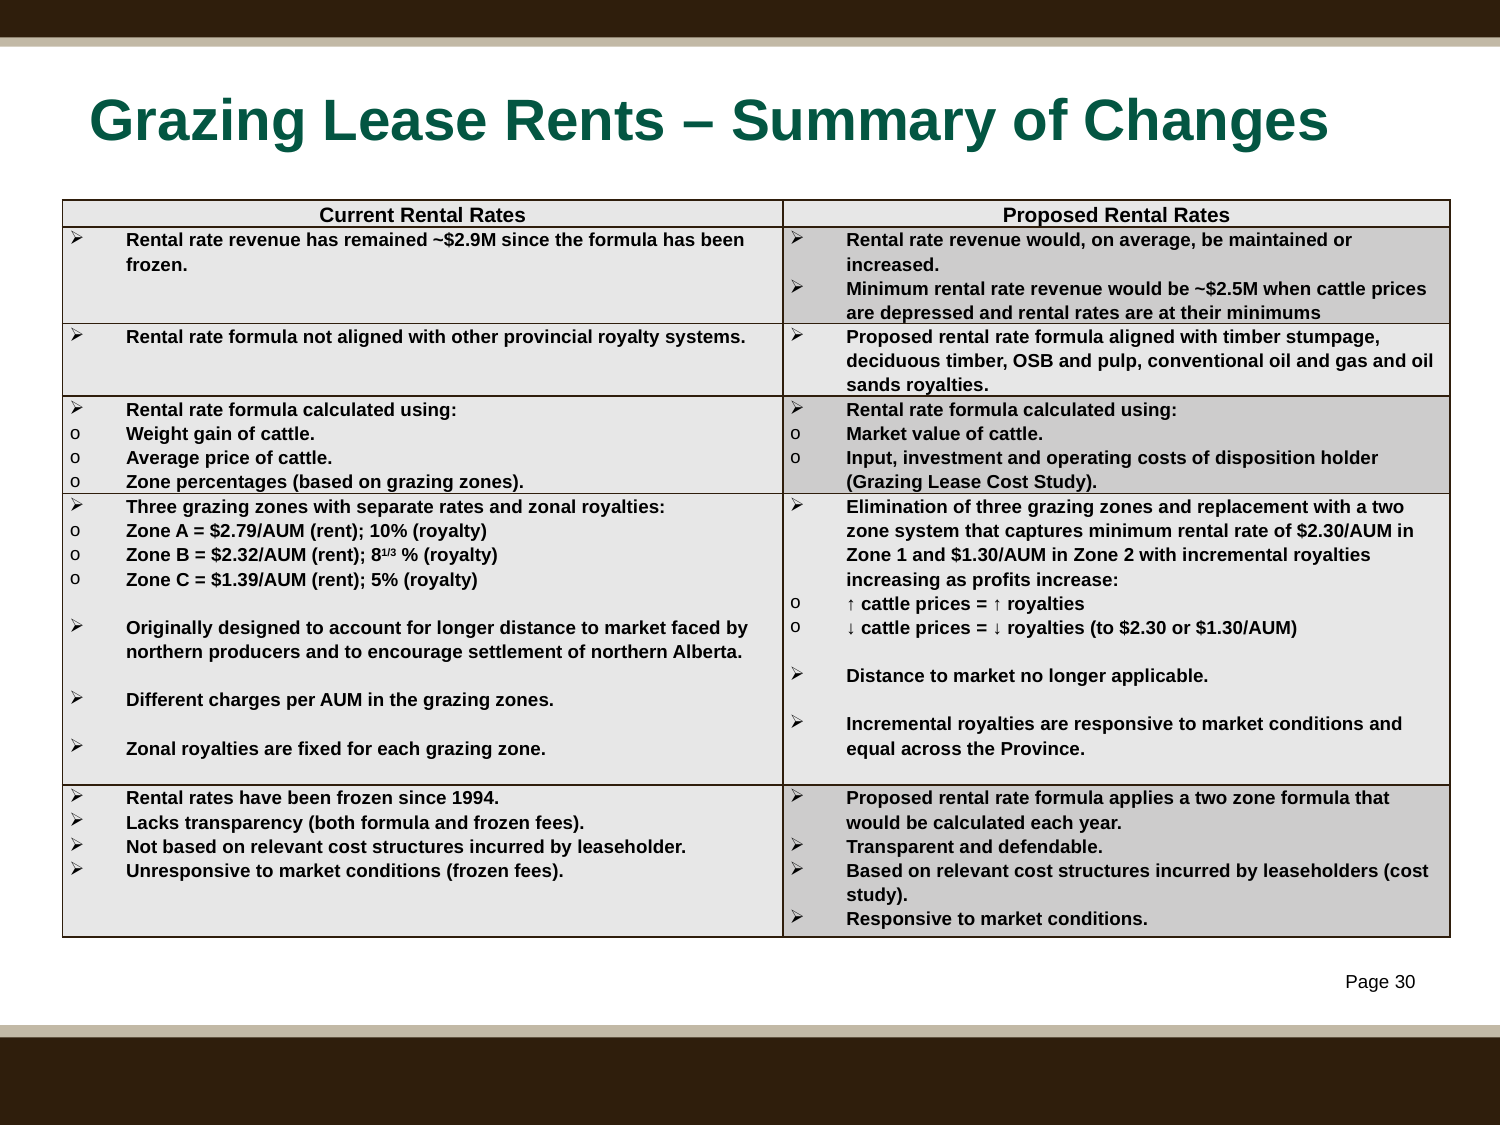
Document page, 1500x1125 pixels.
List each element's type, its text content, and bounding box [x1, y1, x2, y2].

table_cell Rental rate formula calculated using: Weight gain of cattle. Average price of cattle. Zone percentages (based on grazing zones). [63, 397, 782, 493]
text_box Grazing Lease Rents – Summary of Changes [74, 75, 1363, 196]
table_cell Three grazing zones with separate rates and zonal royalties: Zone A = $2.79/AUM (rent); 10% (royalty) Zone B = $2.32/AUM (rent); 81/3 % (royalty) Zone C = $1.39/AUM (rent); 5% (royalty) Originally designed to account for longer distance to market faced by northern producers and to encourage settlement of northern Alberta. Different charges per AUM in the grazing zones. Zonal royalties are fixed for each grazing zone. [63, 494, 782, 784]
table_cell Rental rate revenue would, on average, be maintained or increased. Minimum rental rate revenue would be ~$2.5M when cattle prices are depressed and rental rates are at their minimums [784, 228, 1449, 323]
table_header Proposed Rental Rates [784, 201, 1449, 226]
table_cell Rental rates have been frozen since 1994. Lacks transparency (both formula and frozen fees). Not based on relevant cost structures incurred by leaseholder. Unresponsive to market conditions (frozen fees). [63, 786, 782, 936]
table_cell Proposed rental rate formula applies a two zone formula that would be calculated each year. Transparent and defendable. Based on relevant cost structures incurred by leaseholders (cost study). Responsive to market conditions. [784, 786, 1449, 936]
table_cell Rental rate revenue has remained ~$2.9M since the formula has been frozen. [63, 228, 782, 323]
table_cell Elimination of three grazing zones and replacement with a two zone system that captures minimum rental rate of $2.30/AUM in Zone 1 and $1.30/AUM in Zone 2 with incremental royalties increasing as profits increase: ↑ cattle prices = ↑ royalties ↓ cattle prices = ↓ royalties (to $2.30 or $1.30/AUM) Distance to market no longer applicable. Incremental royalties are responsive to market conditions and equal across the Province. [784, 494, 1449, 784]
table_header Current Rental Rates [63, 201, 782, 226]
table_cell Rental rate formula not aligned with other provincial royalty systems. [63, 324, 782, 395]
table_cell Rental rate formula calculated using: Market value of cattle. Input, investment and operating costs of disposition holder (Grazing Lease Cost Study). [784, 397, 1449, 493]
table_cell Proposed rental rate formula aligned with timber stumpage, deciduous timber, OSB and pulp, conventional oil and gas and oil sands royalties. [784, 324, 1449, 395]
